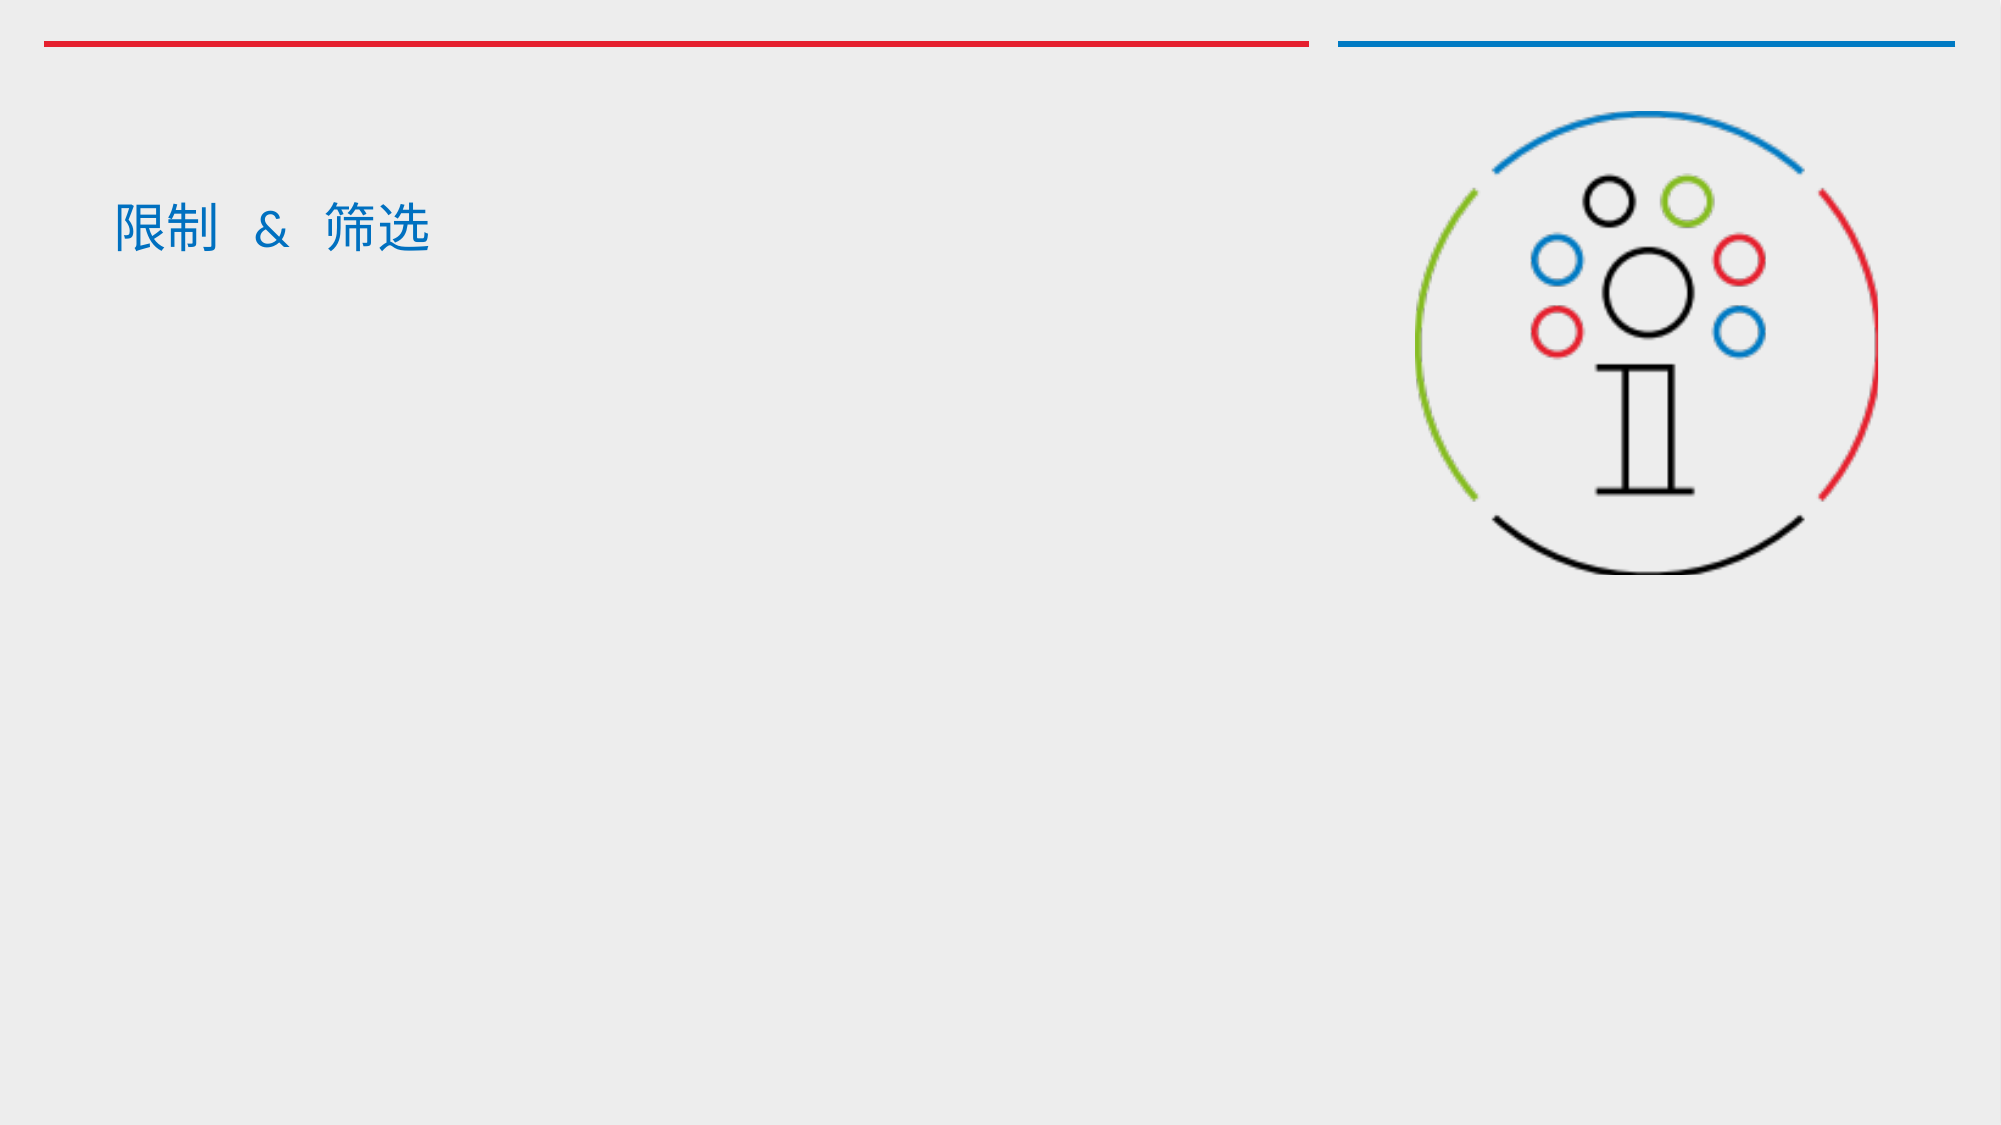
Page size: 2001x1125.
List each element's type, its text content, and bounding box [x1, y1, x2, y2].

text_box 限制 & 筛选 [98, 150, 1237, 515]
